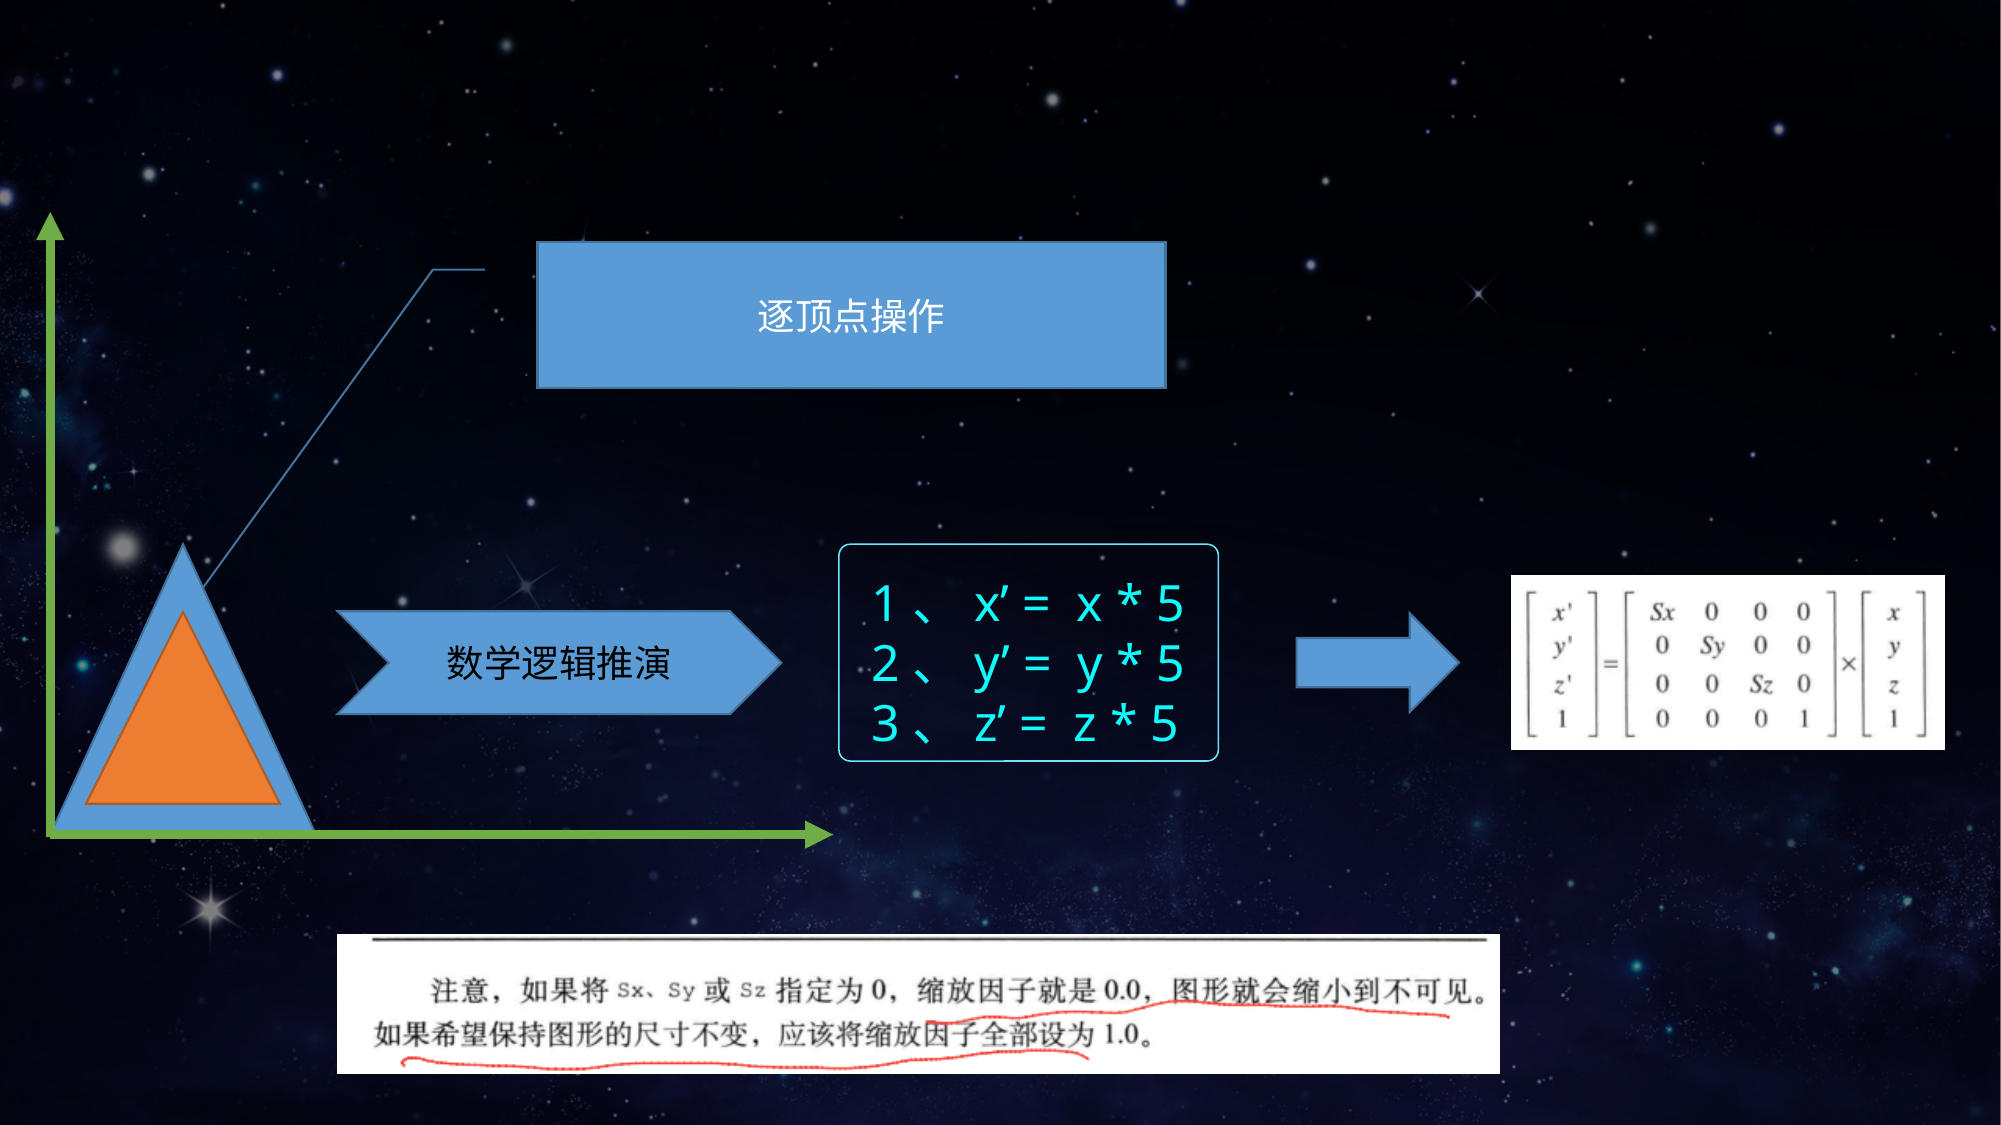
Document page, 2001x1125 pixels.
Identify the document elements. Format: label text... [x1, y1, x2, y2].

text_box [837, 543, 1220, 763]
text_box [1295, 610, 1461, 715]
text_box [55, 541, 315, 830]
text_box 逐顶点操作 [203, 268, 486, 587]
text_box 逐顶点操作 [536, 241, 1167, 389]
text_box [84, 609, 282, 805]
text_box 数学逻辑推演 [334, 610, 783, 716]
picture [0, 0, 2001, 1125]
